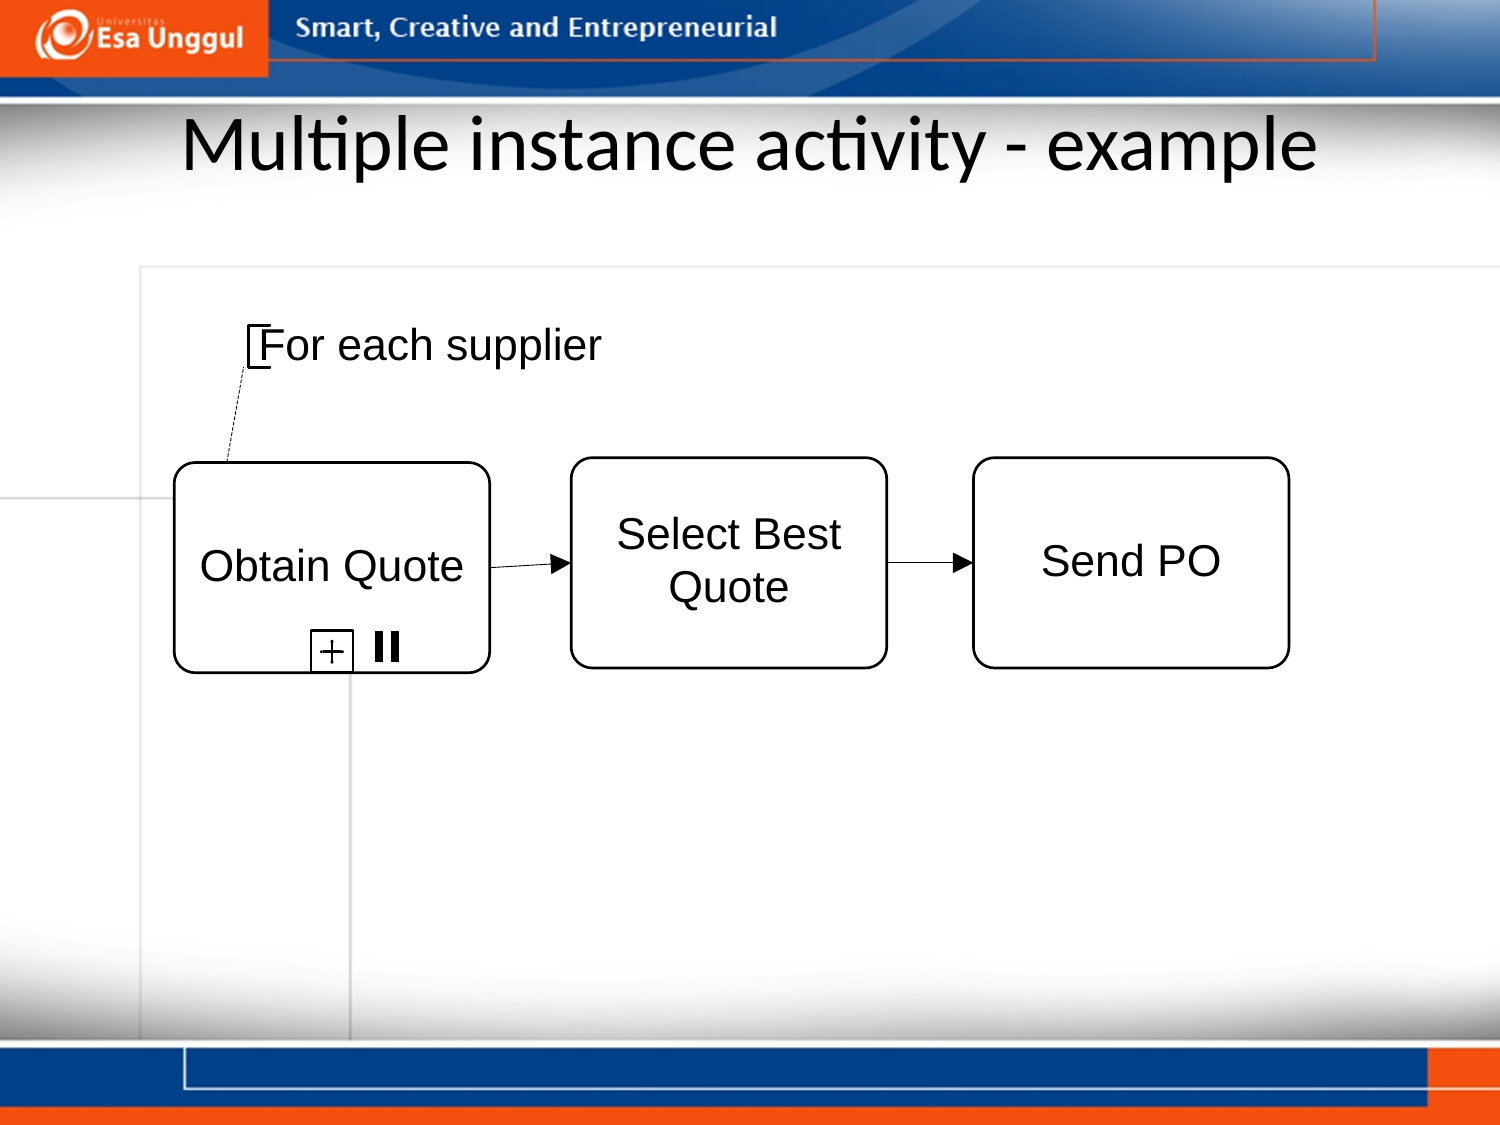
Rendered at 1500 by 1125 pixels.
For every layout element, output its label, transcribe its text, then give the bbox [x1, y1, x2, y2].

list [156, 312, 1296, 680]
title Multiple instance activity - example [75, 45, 1425, 233]
picture [0, 0, 1500, 1125]
